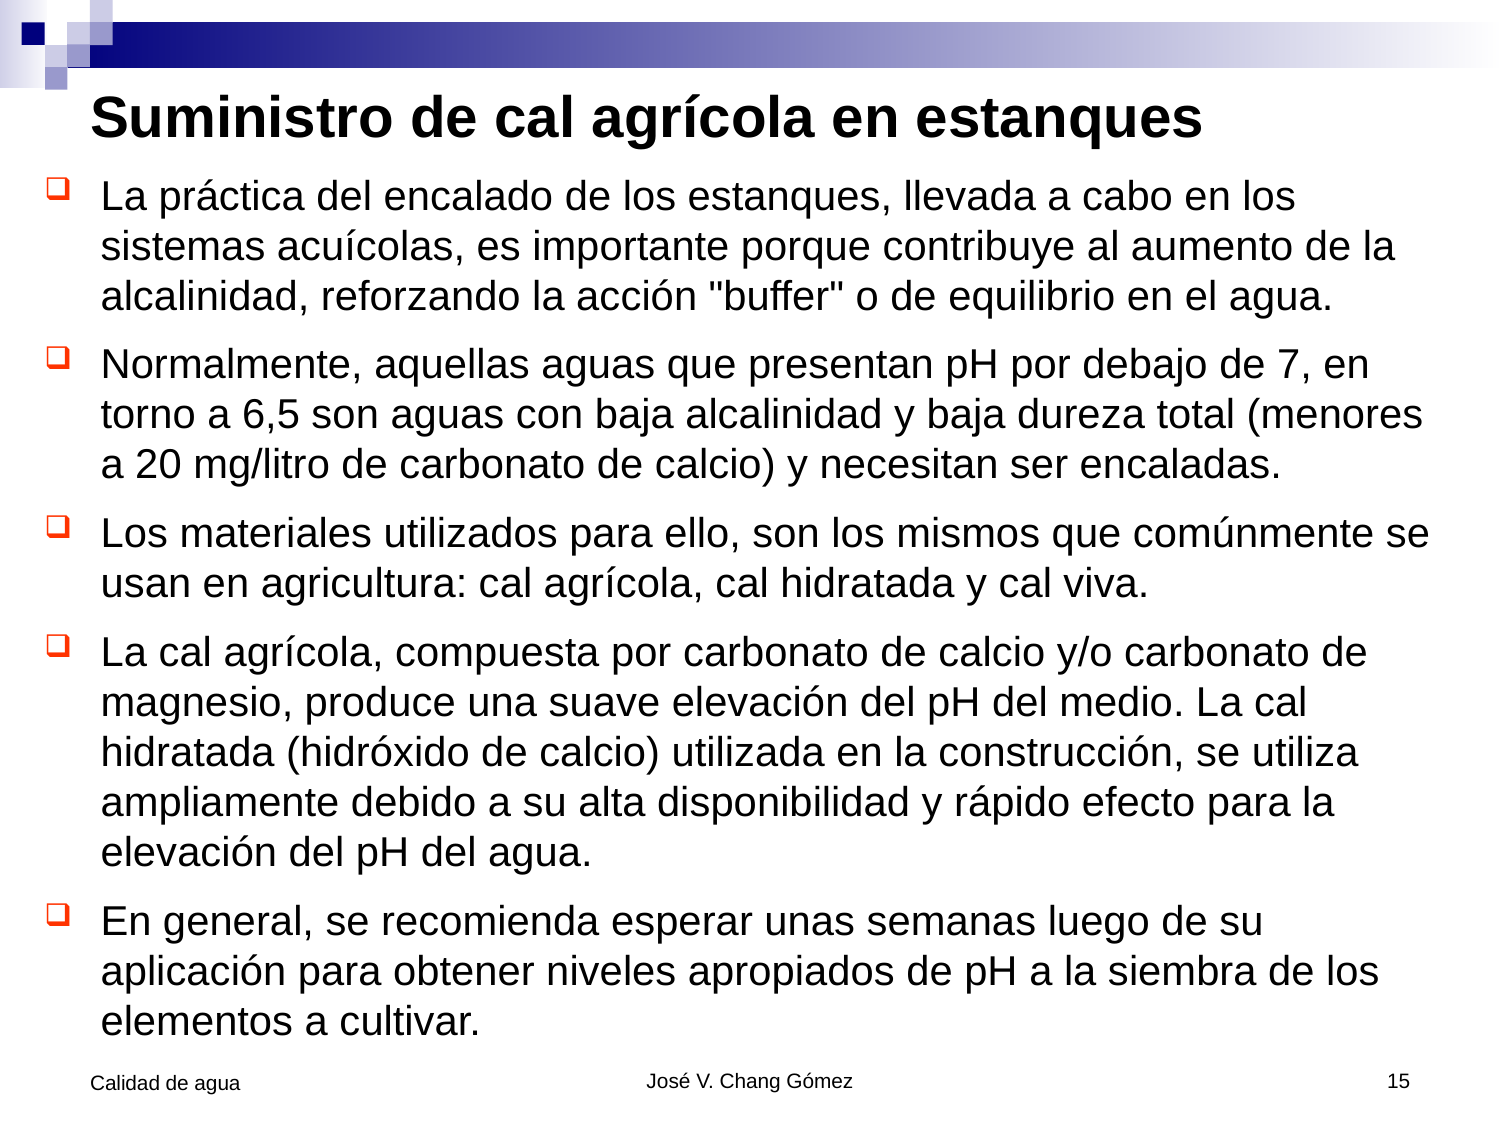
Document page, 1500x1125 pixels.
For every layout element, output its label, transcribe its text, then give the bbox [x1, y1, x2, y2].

list La práctica del encalado de los estanques, llevada a cabo en los sistemas acuícolas, es importante porque contribuye al aumento de la alcalinidad, reforzando la acción "buffer" o de equilibrio en el agua. Normalmente, aquellas aguas que presentan pH por debajo de 7, en torno a 6,5 son aguas con baja alcalinidad y baja dureza total (menores a 20 mg/litro de carbonato de calcio) y necesitan ser encaladas. Los materiales utilizados para ello, son los mismos que comúnmente se usan en agricultura: cal agrícola, cal hidratada y cal viva. La cal agrícola, compuesta por carbonato de calcio y/o carbonato de magnesio, produce una suave elevación del pH del medio. La cal hidratada (hidróxido de calcio) utilizada en la construcción, se utiliza ampliamente debido a su alta disponibilidad y rápido efecto para la elevación del pH del agua. En general, se recomienda esperar unas semanas luego de su aplicación para obtener niveles apropiados de pH a la siembra de los elementos a cultivar. [29, 160, 1471, 1125]
title Suministro de cal agrícola en estanques [74, 66, 1426, 160]
